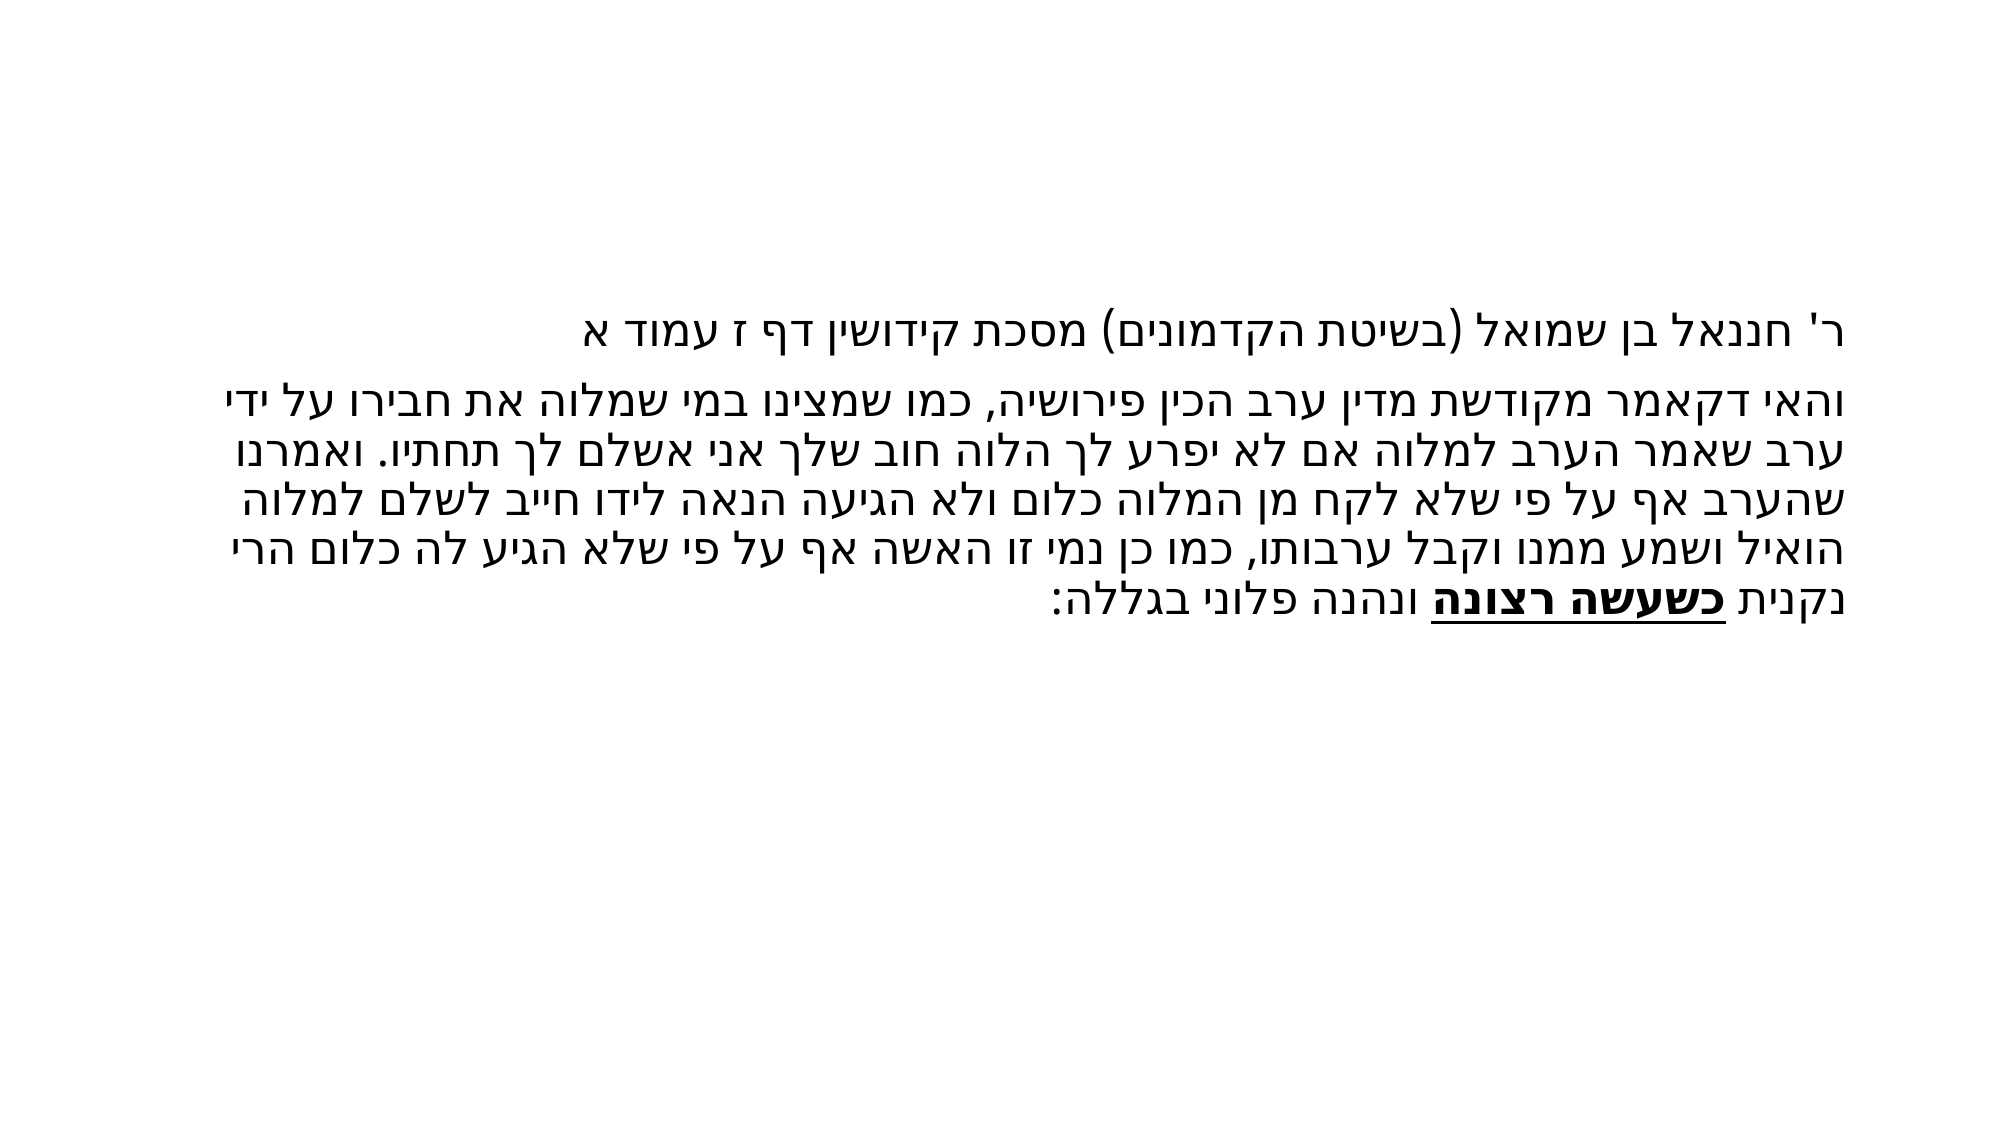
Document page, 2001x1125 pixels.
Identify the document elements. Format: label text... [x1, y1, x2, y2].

list ר' חננאל בן שמואל (בשיטת הקדמונים) מסכת קידושין דף ז עמוד א והאי דקאמר מקודשת מדין ערב הכין פירושיה, כמו שמצינו במי שמלוה את חבירו על ידי ערב שאמר הערב למלוה אם לא יפרע לך הלוה חוב שלך אני אשלם לך תחתיו. ואמרנו שהערב אף על פי שלא לקח מן המלוה כלום ולא הגיעה הנאה לידו חייב לשלם למלוה הואיל ושמע ממנו וקבל ערבותו, כמו כן נמי זו האשה אף על פי שלא הגיע לה כלום הרי נקנית כשעשה רצונה ונהנה פלוני בגללה: [137, 299, 1863, 1014]
